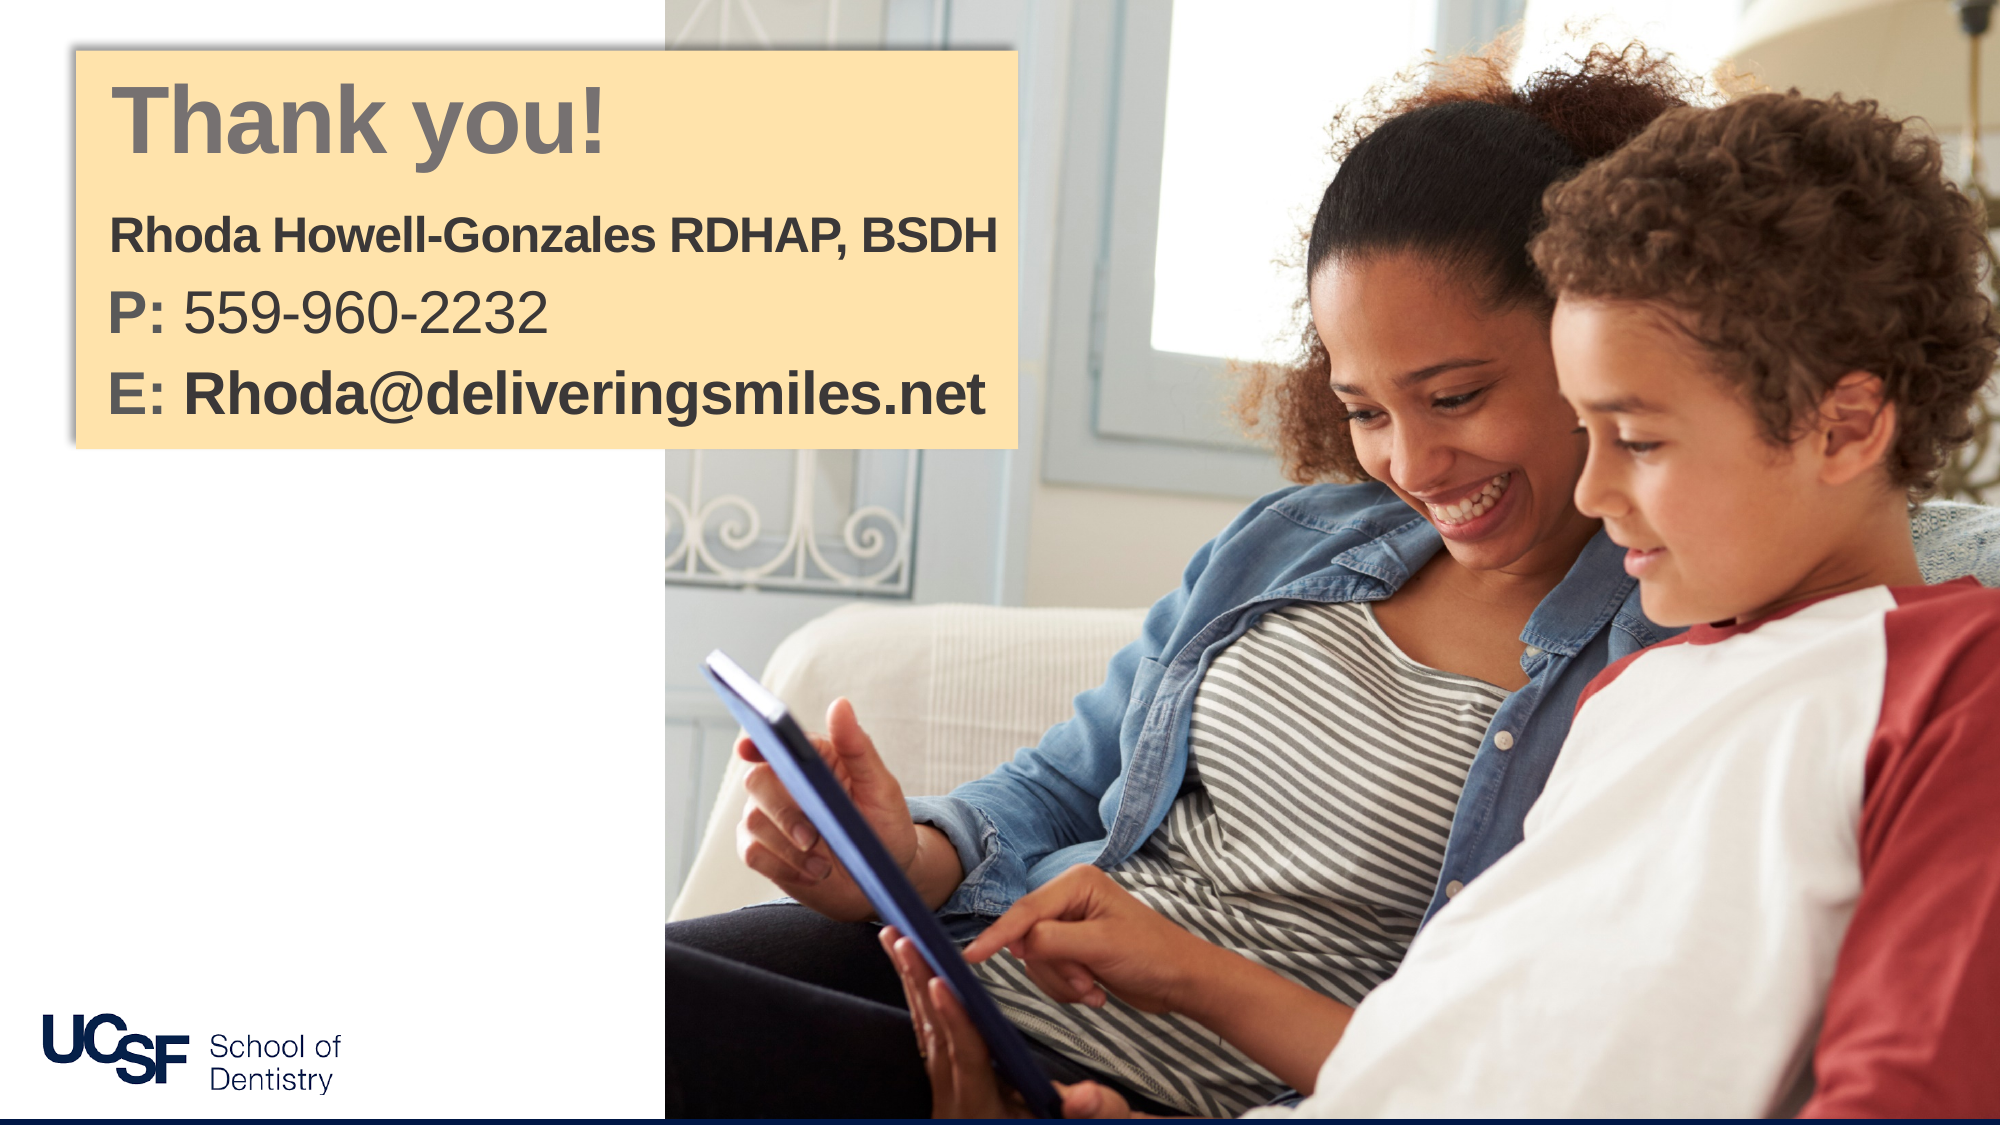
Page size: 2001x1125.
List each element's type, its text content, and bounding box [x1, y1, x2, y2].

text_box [0, 1011, 2000, 1125]
text_box Thank you! Rhoda Howell-Gonzales RDHAP, BSDH P: 559-960-2232 E: Rhoda@deliveringsmiles.net [76, 50, 665, 450]
picture [665, 0, 2000, 1011]
